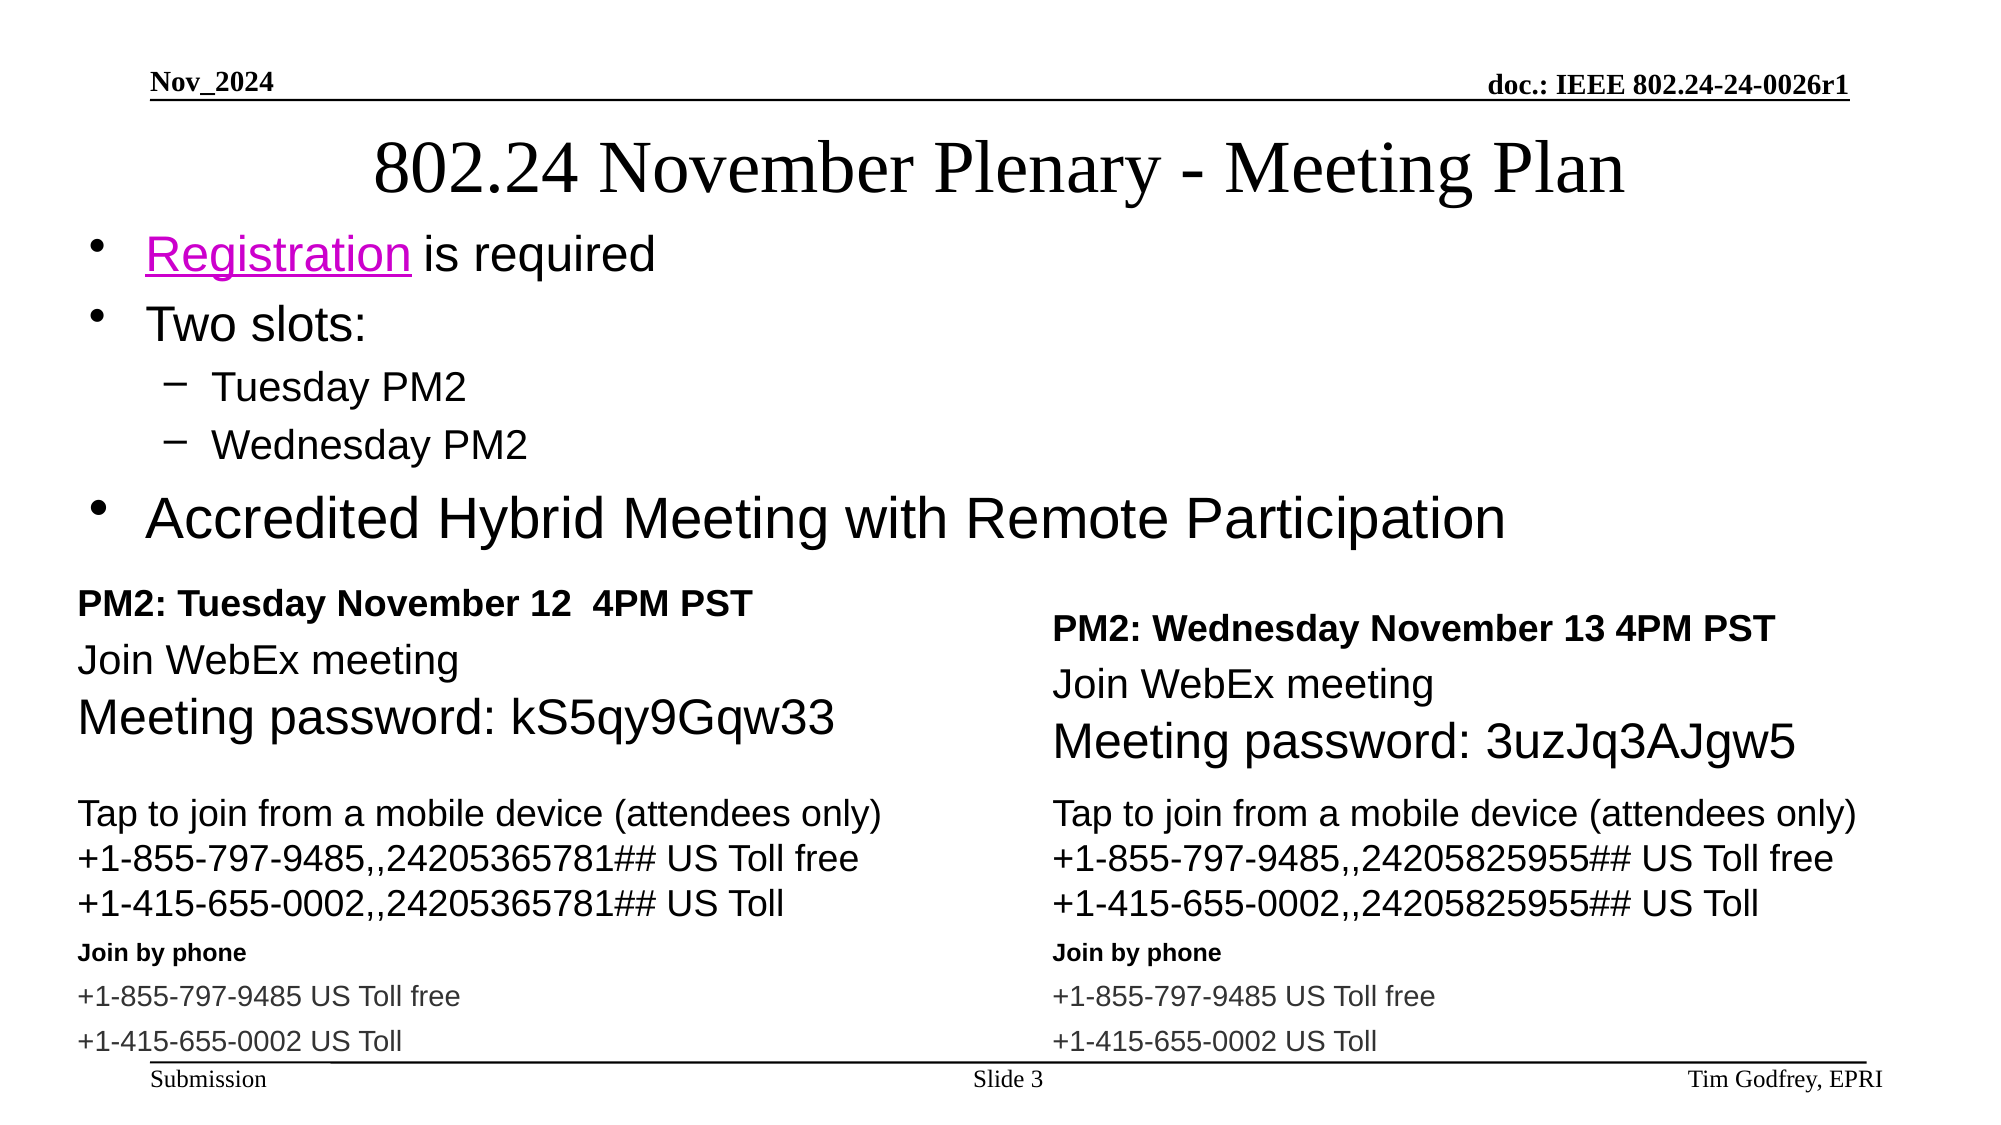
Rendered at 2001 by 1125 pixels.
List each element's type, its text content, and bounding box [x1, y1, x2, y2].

footer Tim Godfrey, EPRI [1200, 1066, 1884, 1108]
slide_number Slide 3 [937, 1062, 1079, 1108]
text_box PM2: Tuesday November 12 4PM PST Join WebEx meeting Meeting password: kS5qy9Gqw33 Tap to join from a mobile device (attendees only) +1-855-797-9485,,24205365781## US Toll free +1-415-655-0002,,24205365781## US Toll Join by phone +1-855-797-9485 US Toll free +1-415-655-0002 US Toll [62, 571, 930, 1125]
title 802.24 November Plenary - Meeting Plan [150, 112, 1850, 213]
list Registration is required Two slots: Tuesday PM2 Wednesday PM2 Accredited Hybrid Meeting with Remote Participation [73, 214, 1887, 977]
text_box PM2: Wednesday November 13 4PM PST Join WebEx meeting Meeting password: 3uzJq3AJgw5 Tap to join from a mobile device (attendees only) +1-855-797-9485,,24205825955## US Toll free +1-415-655-0002,,24205825955## US Toll Join by phone +1-855-797-9485 US Toll free +1-415-655-0002 US Toll [1037, 596, 1947, 1066]
